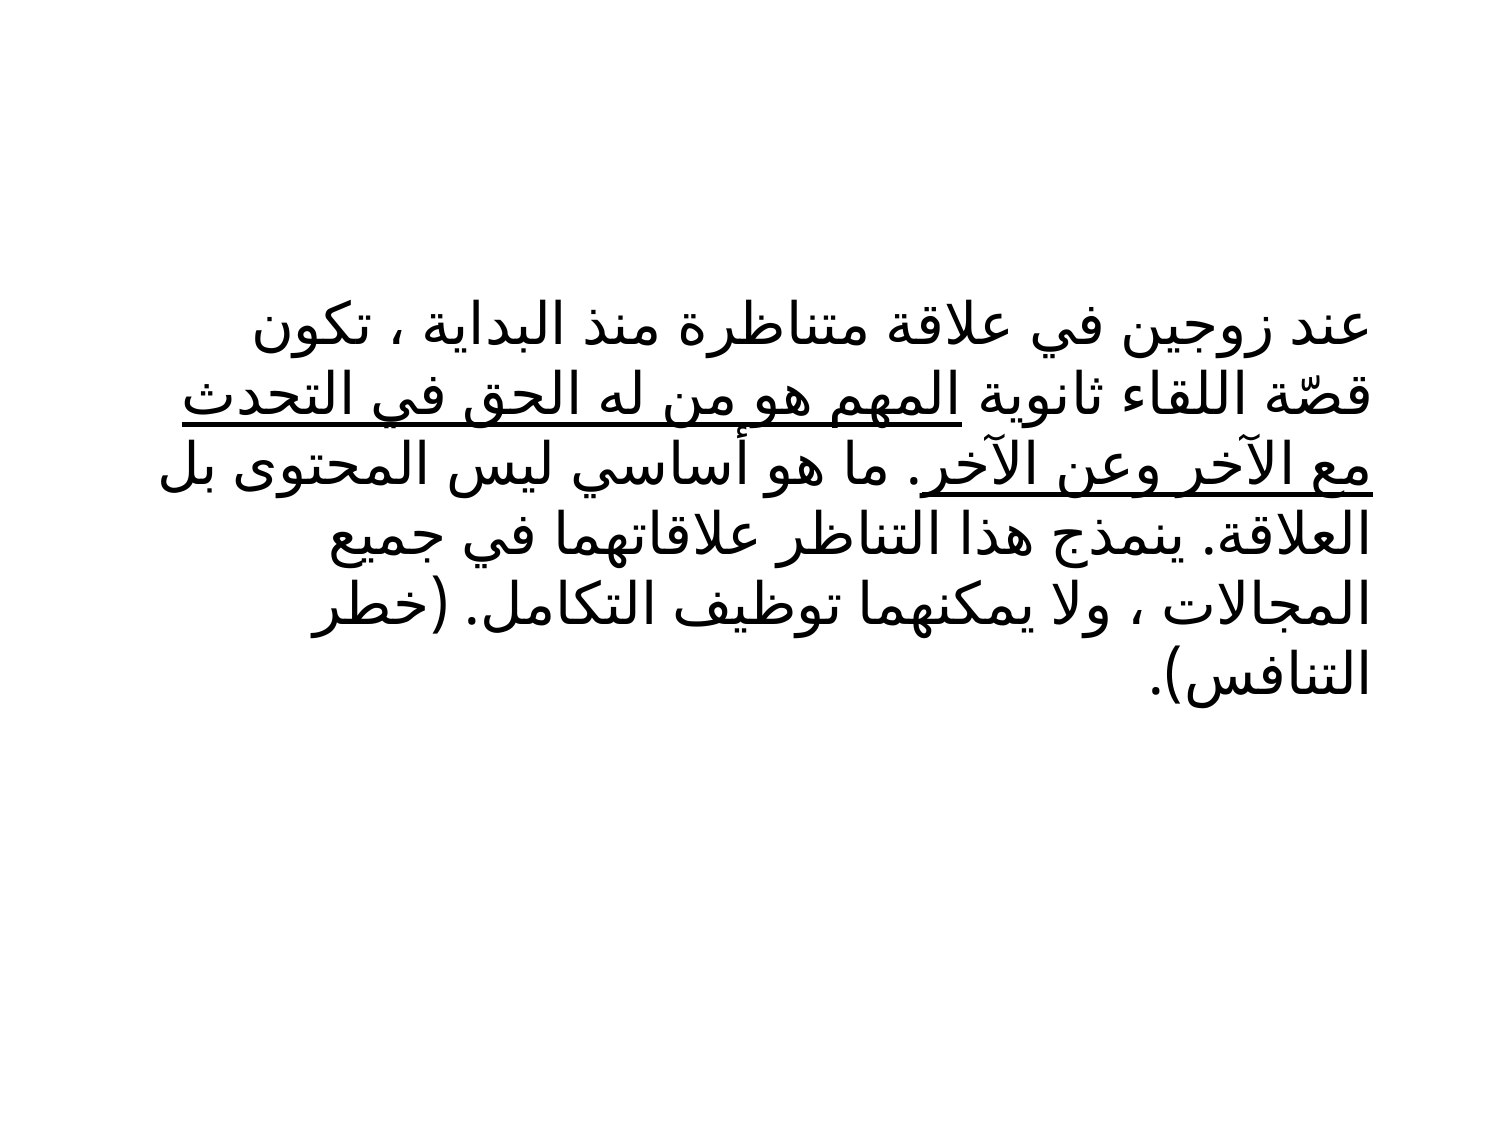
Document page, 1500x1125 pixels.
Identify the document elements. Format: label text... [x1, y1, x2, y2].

text_box عند زوجين في علاقة متناظرة منذ البداية ، تكون قصّة اللقاء ثانوية المهم هو من له الحق في التحدث مع الآخر وعن الآخر. ما هو أساسي ليس المحتوى بل العلاقة. ينمذج هذا التناظر علاقاتهما في جميع المجالات ، ولا يمكنهما توظيف التكامل. (خطر التنافس). [112, 278, 1388, 854]
